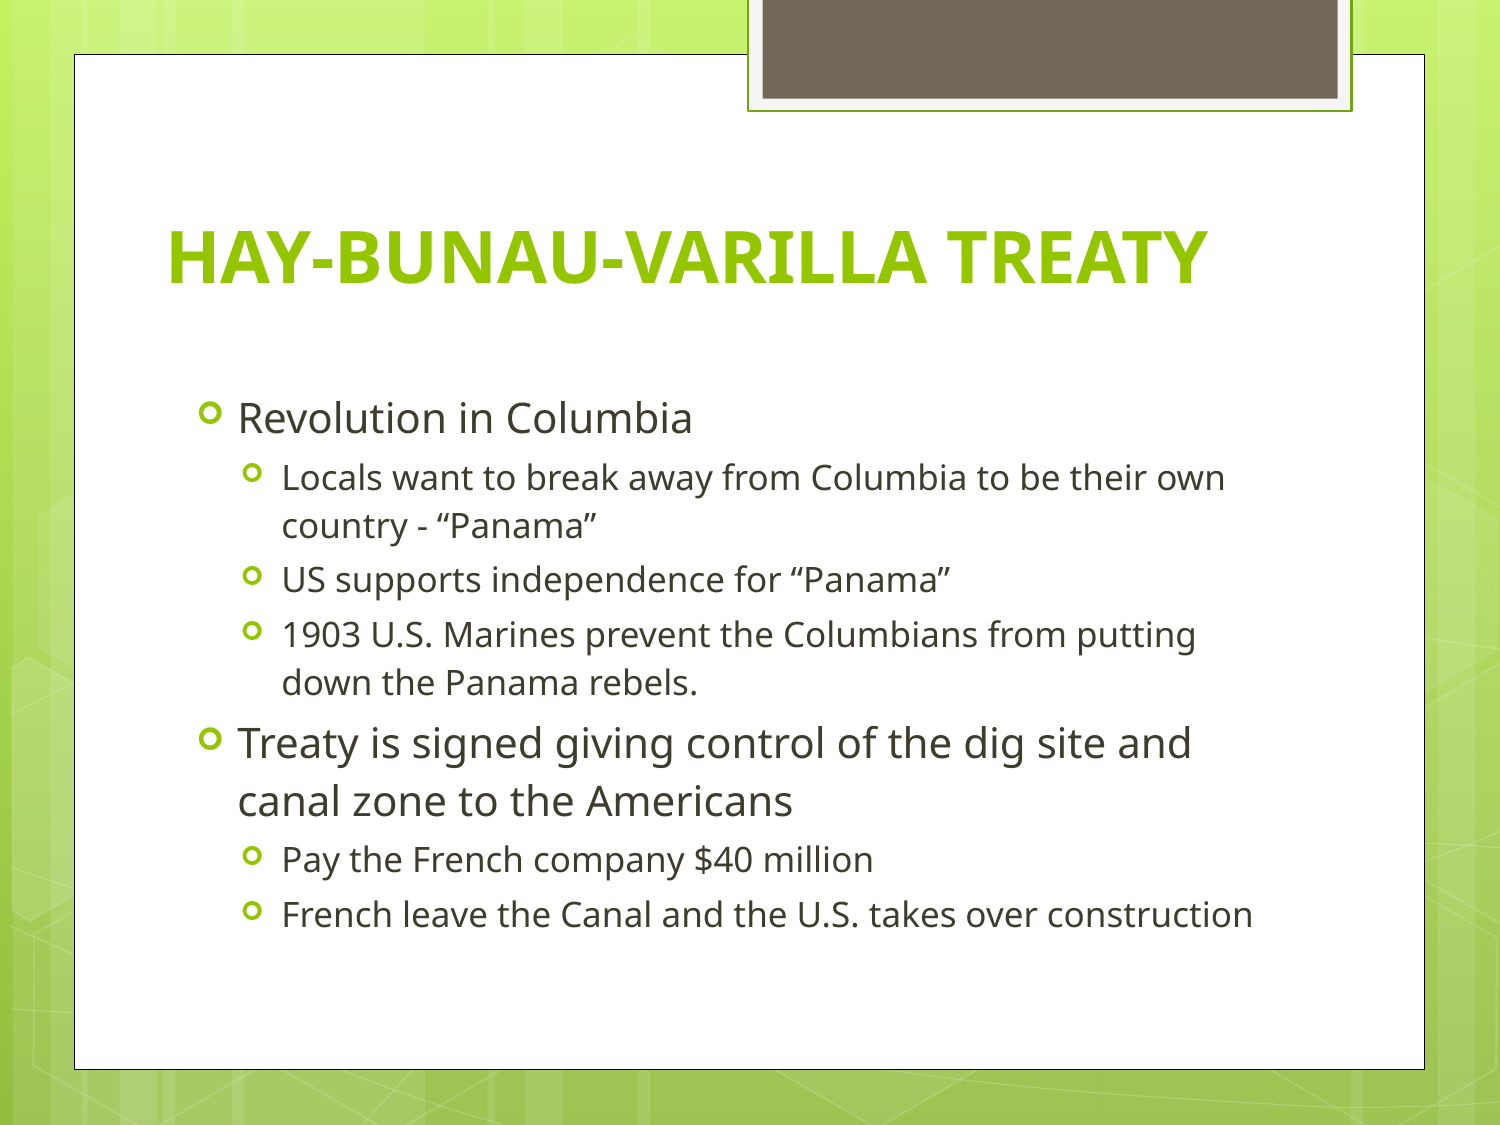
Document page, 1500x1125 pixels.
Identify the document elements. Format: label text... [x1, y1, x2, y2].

title HAY-BUNAU-VARILLA TREATY [150, 125, 1350, 313]
list Revolution in Columbia Locals want to break away from Columbia to be their own country - “Panama” US supports independence for “Panama” 1903 U.S. Marines prevent the Columbians from putting down the Panama rebels. Treaty is signed giving control of the dig site and canal zone to the Americans Pay the French company $40 million French leave the Canal and the U.S. takes over construction [171, 381, 1283, 957]
